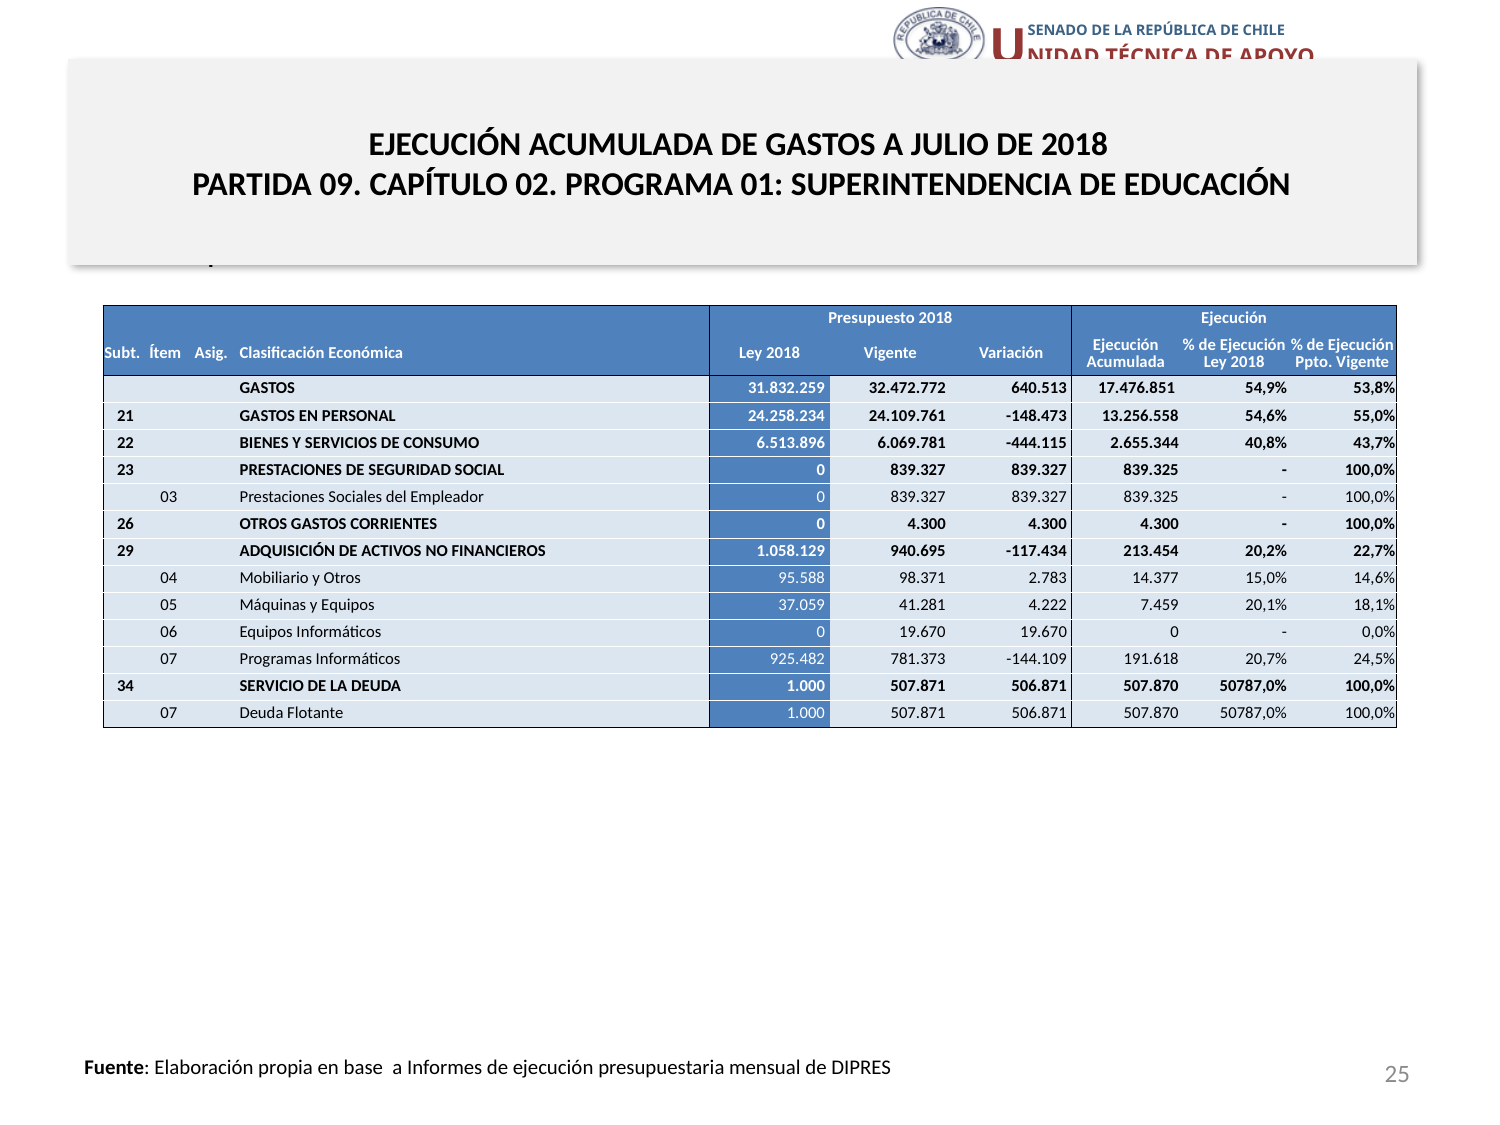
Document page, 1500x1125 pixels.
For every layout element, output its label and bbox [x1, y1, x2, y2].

table_cell [104, 620, 709, 646]
table_cell [1072, 620, 1396, 646]
table_cell [1072, 539, 1396, 565]
table_cell [710, 403, 1071, 429]
table_cell [1072, 430, 1396, 456]
table_cell [710, 376, 1071, 402]
table_cell [104, 403, 709, 429]
table_cell [1072, 593, 1396, 619]
picture [893, 7, 987, 60]
table_cell [104, 430, 709, 456]
table_cell [104, 511, 709, 538]
table_header [1072, 306, 1396, 332]
table_cell [1072, 511, 1396, 538]
table_cell [104, 647, 709, 673]
table_cell [1072, 403, 1396, 429]
table_cell [710, 620, 1071, 646]
table_cell [104, 332, 709, 375]
text_box [68, 230, 1419, 306]
table_cell [1072, 457, 1396, 483]
title [68, 60, 1416, 264]
table_cell [104, 484, 709, 510]
table_cell [1072, 332, 1396, 375]
table_cell [1072, 647, 1396, 673]
table_cell [1072, 701, 1396, 727]
table_cell [104, 539, 709, 565]
table_cell [710, 332, 1071, 375]
table_cell [710, 701, 1071, 727]
table_cell [104, 674, 709, 700]
table_cell [104, 376, 709, 402]
table_cell [710, 484, 1071, 510]
table_header [710, 306, 1071, 332]
table_header [104, 306, 709, 332]
table_cell [1072, 566, 1396, 592]
table_cell [1072, 674, 1396, 700]
table_cell [1072, 484, 1396, 510]
table_cell [1072, 376, 1396, 402]
table_cell [710, 647, 1071, 673]
table_cell [710, 593, 1071, 619]
table_cell [710, 566, 1071, 592]
table_cell [104, 566, 709, 592]
slide_number [1074, 1042, 1425, 1103]
table_cell [710, 511, 1071, 538]
table_cell [710, 674, 1071, 700]
table_cell [710, 430, 1071, 456]
table_cell [104, 701, 709, 727]
table_cell [710, 457, 1071, 483]
table_cell [104, 593, 709, 619]
table_cell [710, 539, 1071, 565]
table_cell [104, 457, 709, 483]
